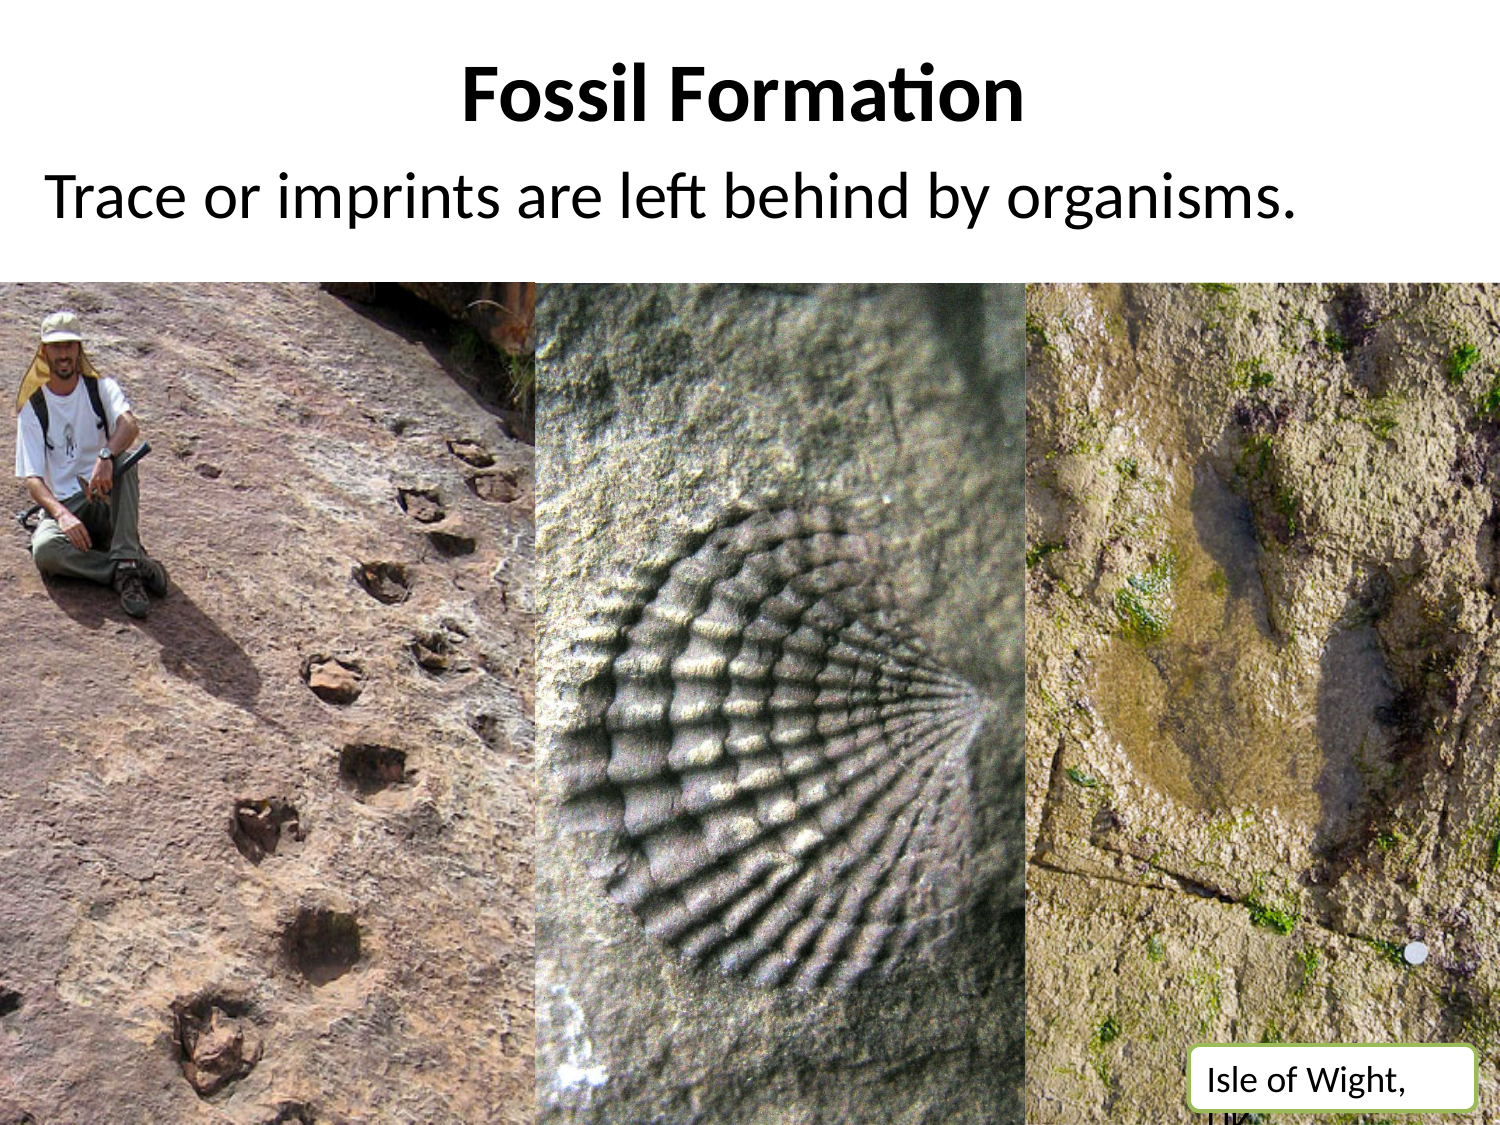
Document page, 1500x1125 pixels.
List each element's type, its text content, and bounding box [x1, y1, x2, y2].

text_box Isle of Wight, UK [1186, 1042, 1479, 1114]
list Fossil Formation Trace or imprints are left behind by organisms. [29, 30, 1459, 283]
picture [0, 282, 1500, 1125]
